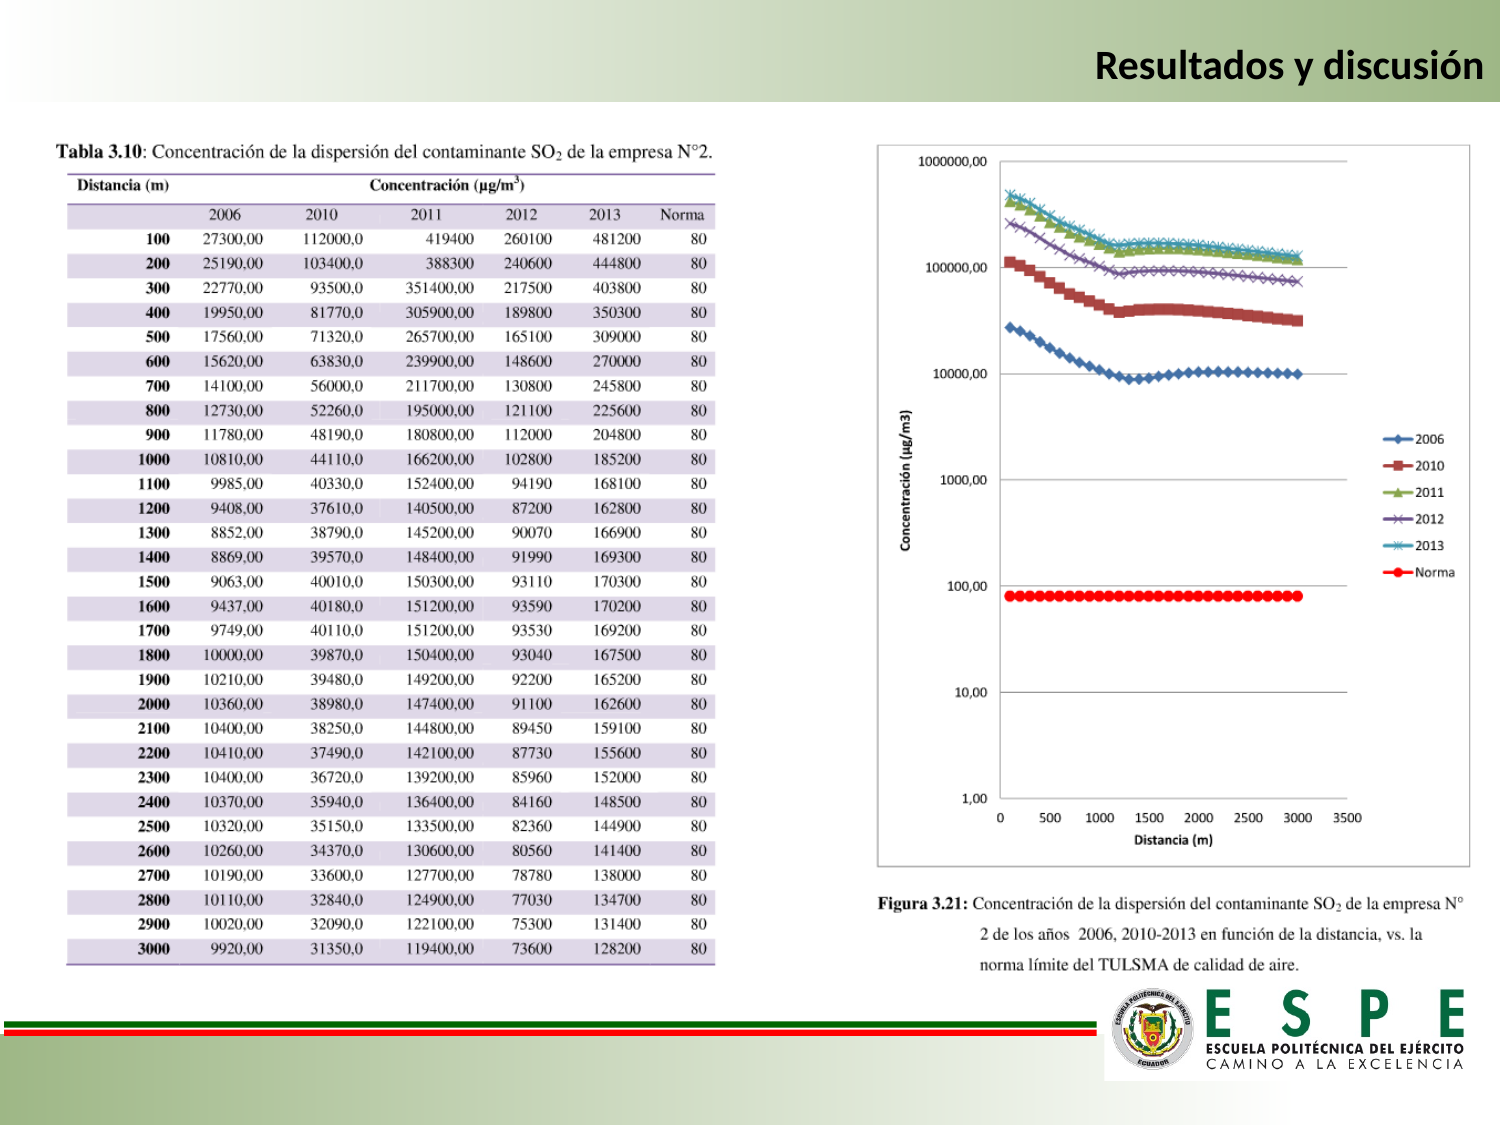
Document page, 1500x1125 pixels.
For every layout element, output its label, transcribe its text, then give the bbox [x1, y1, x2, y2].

text_box Resultados y discusión [305, 0, 1500, 127]
picture [47, 122, 1490, 1081]
